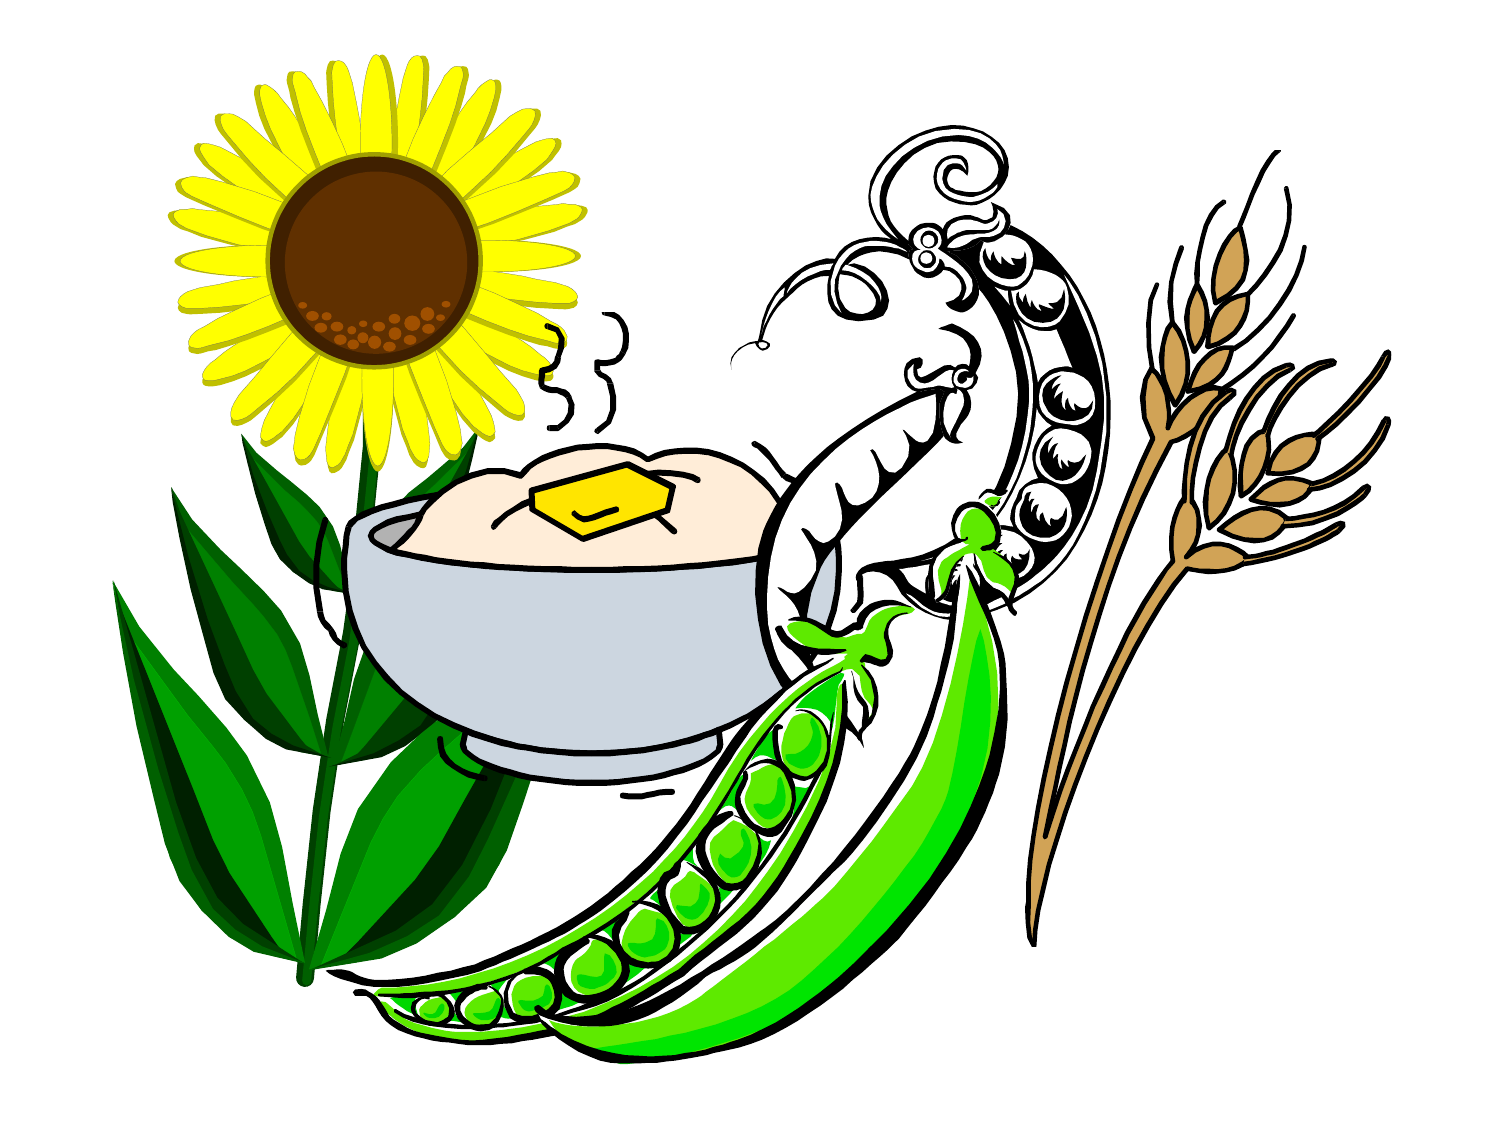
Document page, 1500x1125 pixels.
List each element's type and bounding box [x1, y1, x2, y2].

text_box [1024, 149, 1392, 947]
text_box [312, 312, 719, 800]
text_box [324, 487, 1026, 1073]
text_box [112, 49, 588, 996]
text_box [724, 124, 1125, 485]
